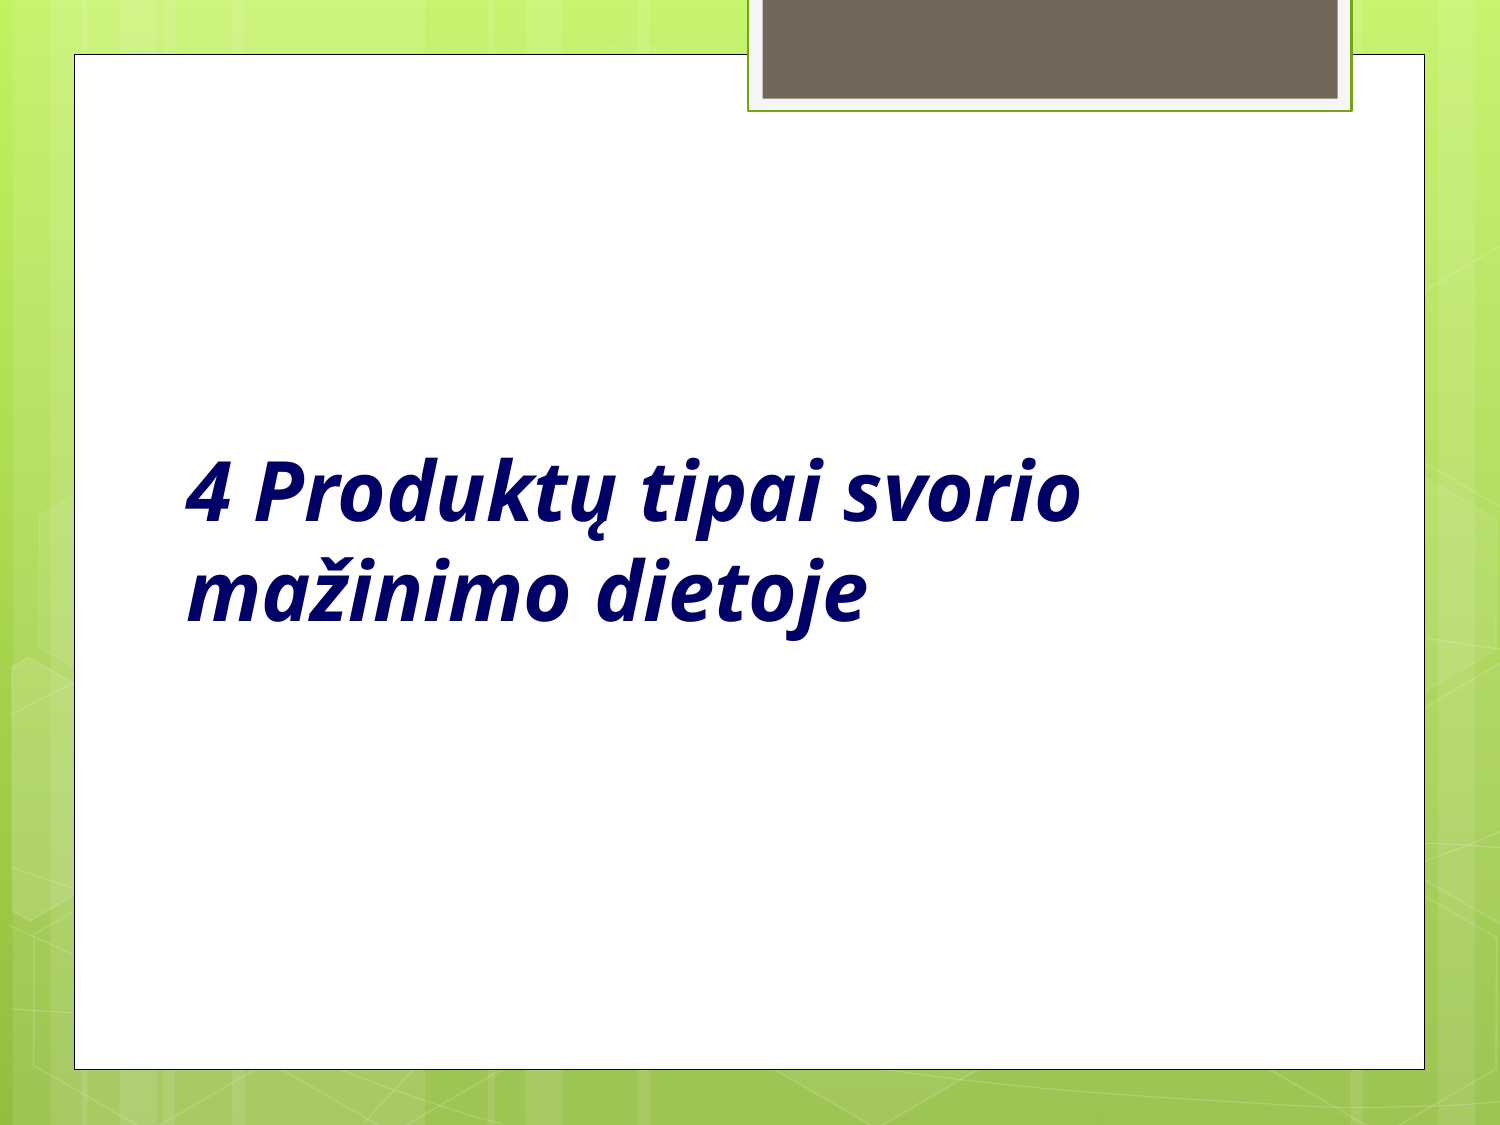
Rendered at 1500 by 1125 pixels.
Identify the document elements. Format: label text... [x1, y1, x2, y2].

title 4 Produktų tipai svorio mažinimo dietoje [171, 168, 1324, 646]
